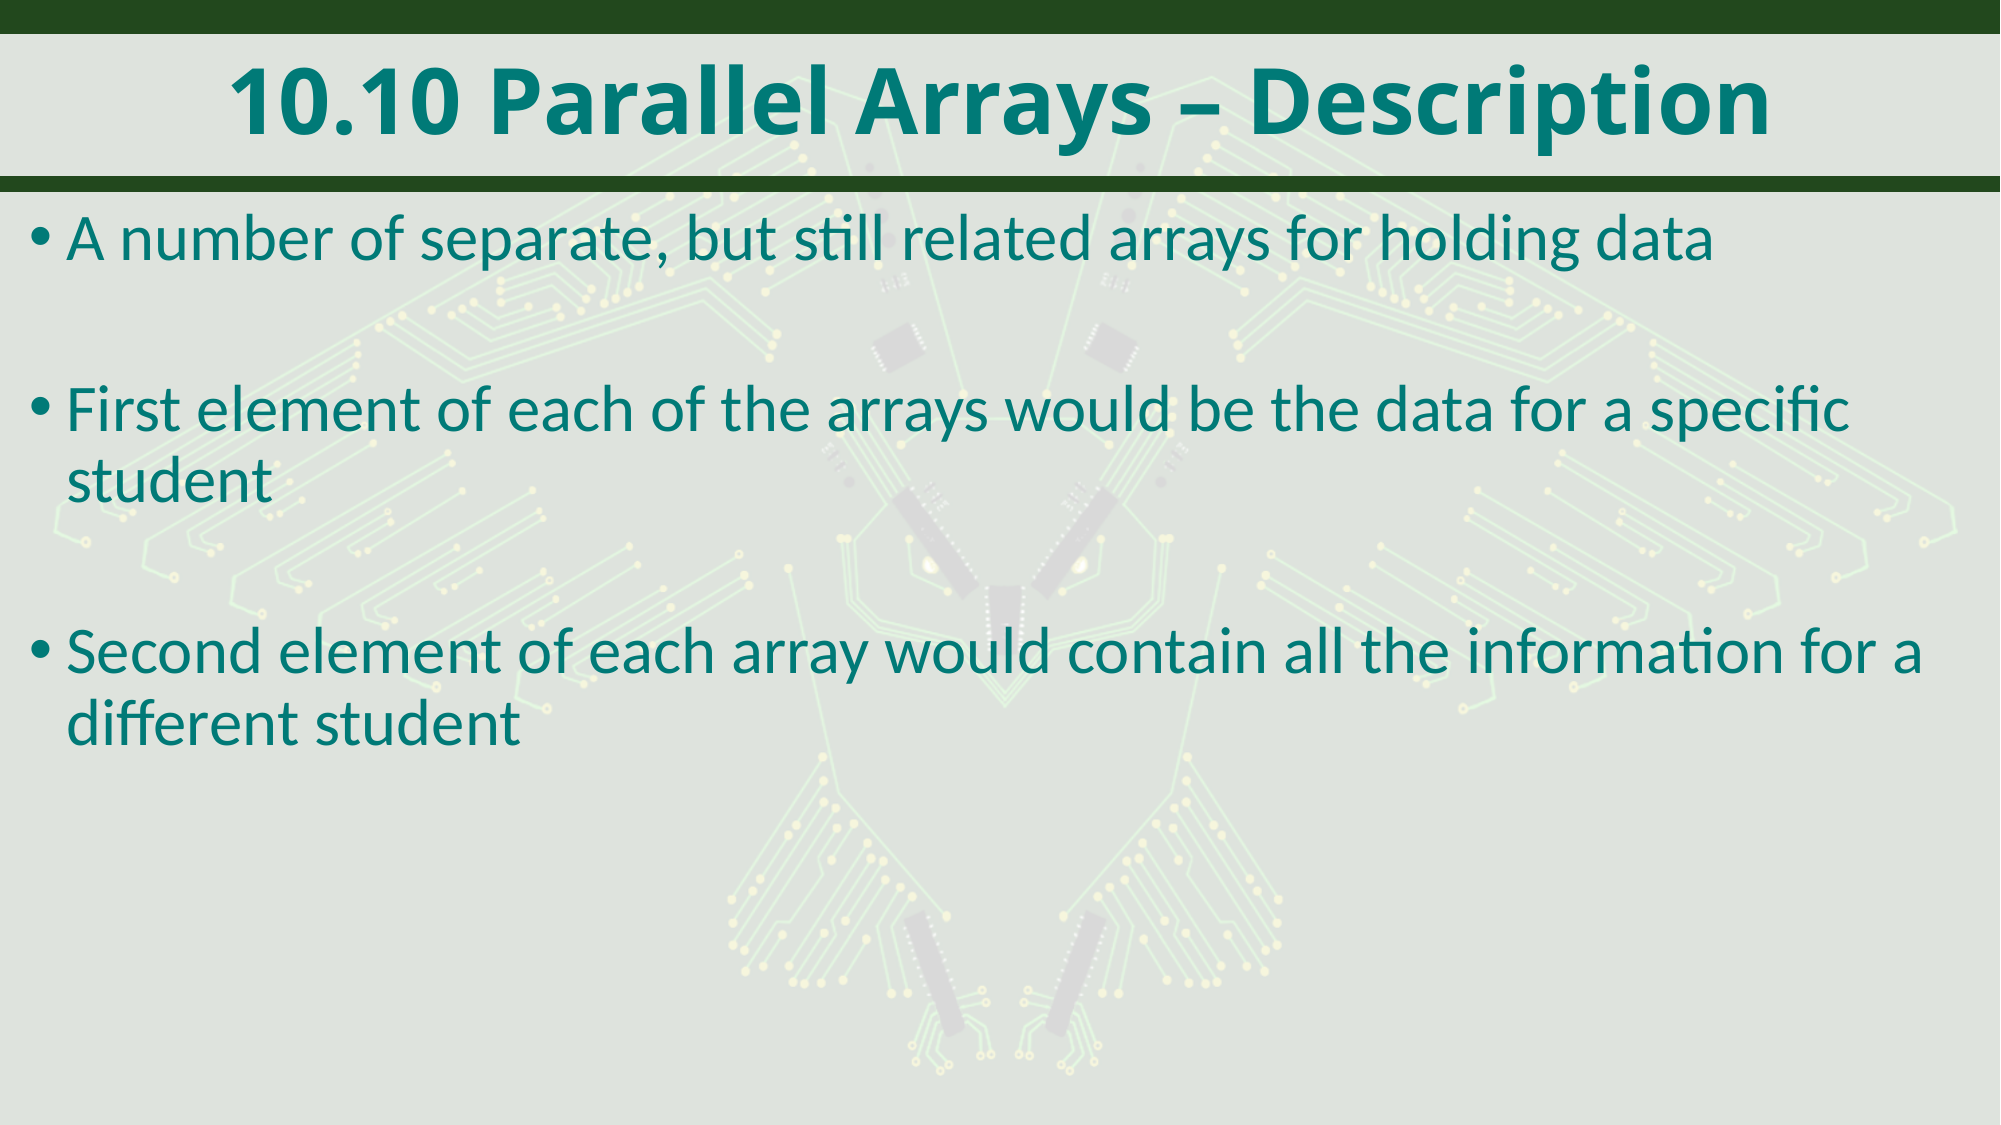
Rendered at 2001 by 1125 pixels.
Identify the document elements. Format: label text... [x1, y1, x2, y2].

list A number of separate, but still related arrays for holding data First element of each of the arrays would be the data for a specific student Second element of each array would contain all the information for a different student [13, 195, 1989, 1014]
title 10.10 Parallel Arrays – Description [13, 36, 1989, 173]
